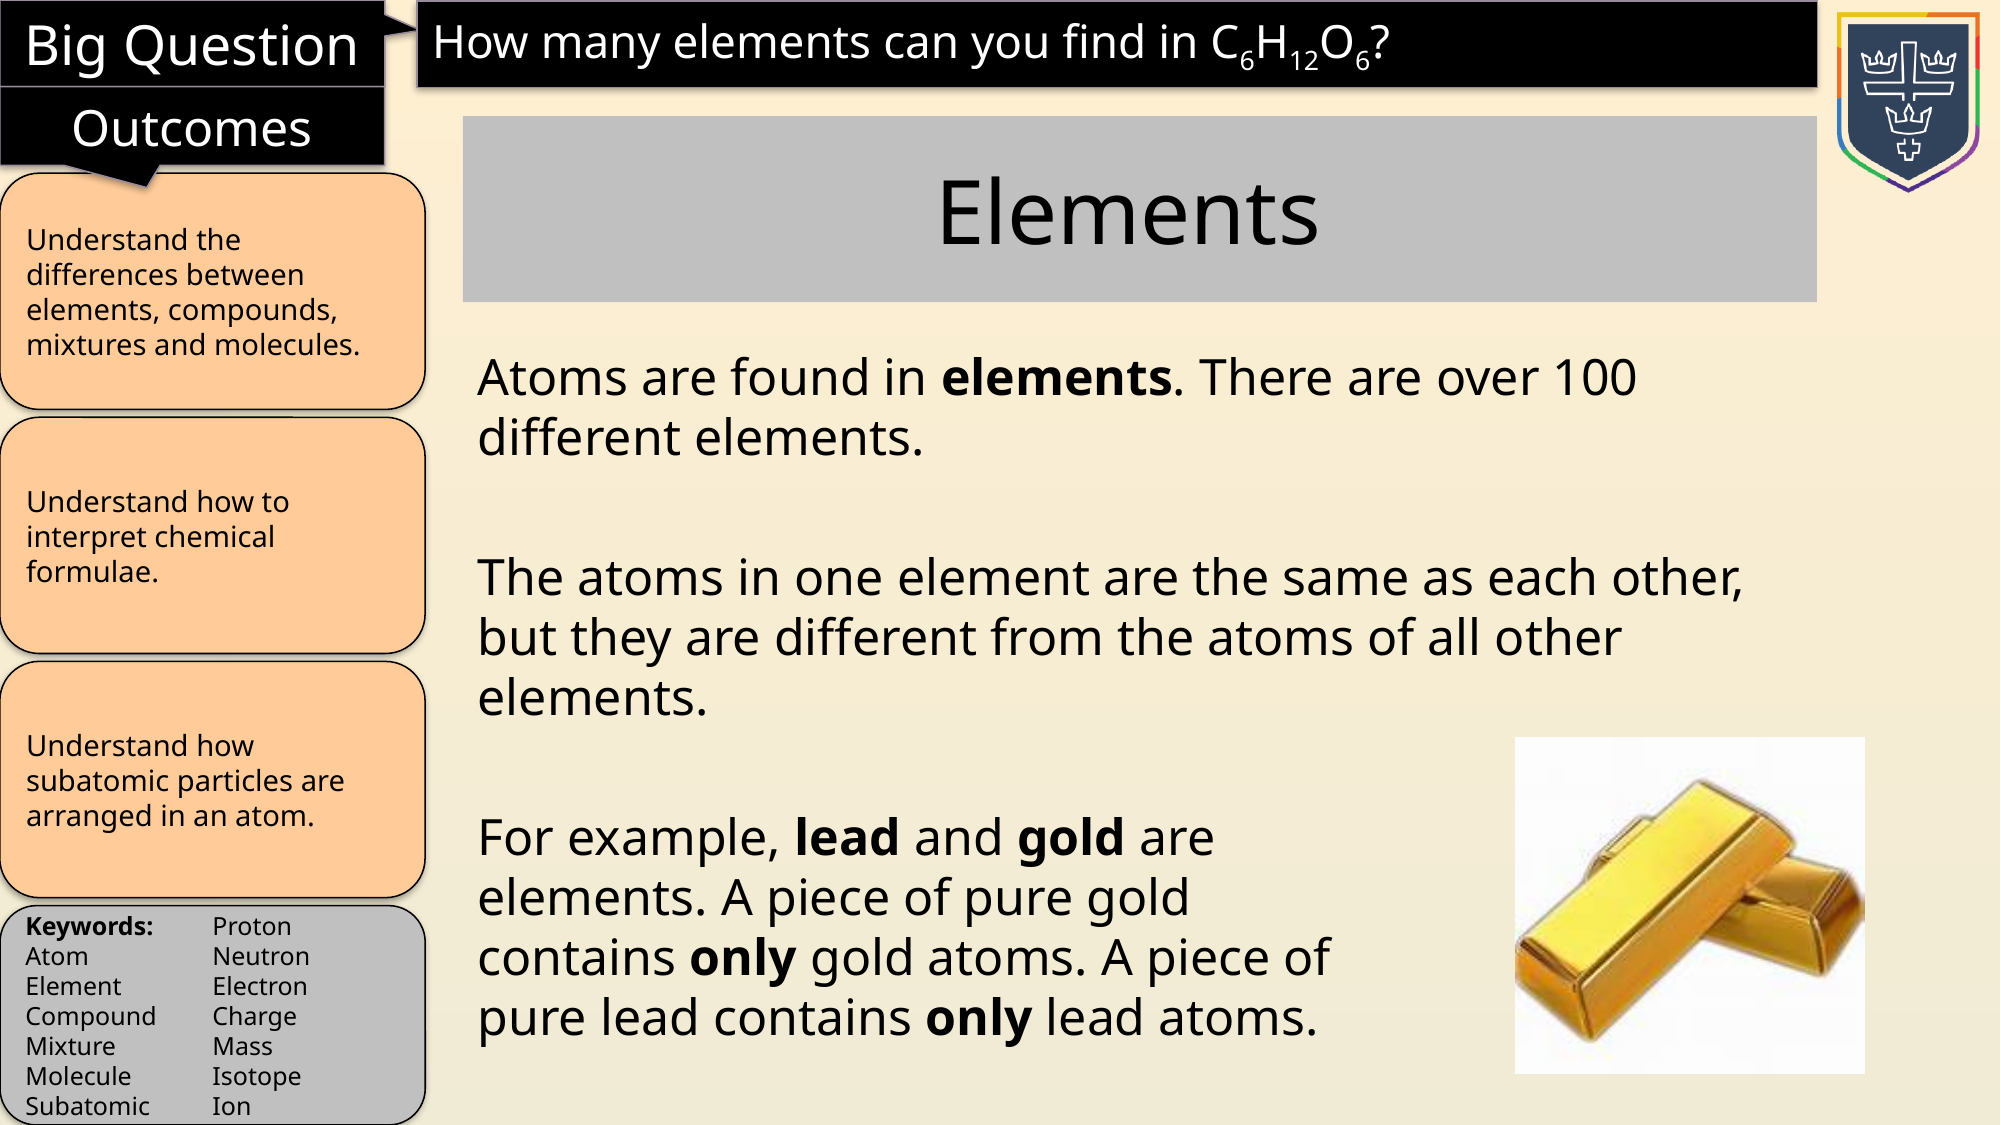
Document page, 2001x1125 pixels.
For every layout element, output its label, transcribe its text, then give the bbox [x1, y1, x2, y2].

list Atoms are found in elements. There are over 100 different elements. The atoms in one element are the same as each other, but they are different from the atoms of all other elements. [462, 337, 1817, 763]
text_box For example, lead and gold are elements. A piece of pure gold contains only gold atoms. A piece of pure lead contains only lead atoms. [462, 798, 1398, 1054]
picture [1514, 736, 1865, 1075]
list Elements [462, 116, 1817, 303]
picture [1817, 11, 2000, 194]
